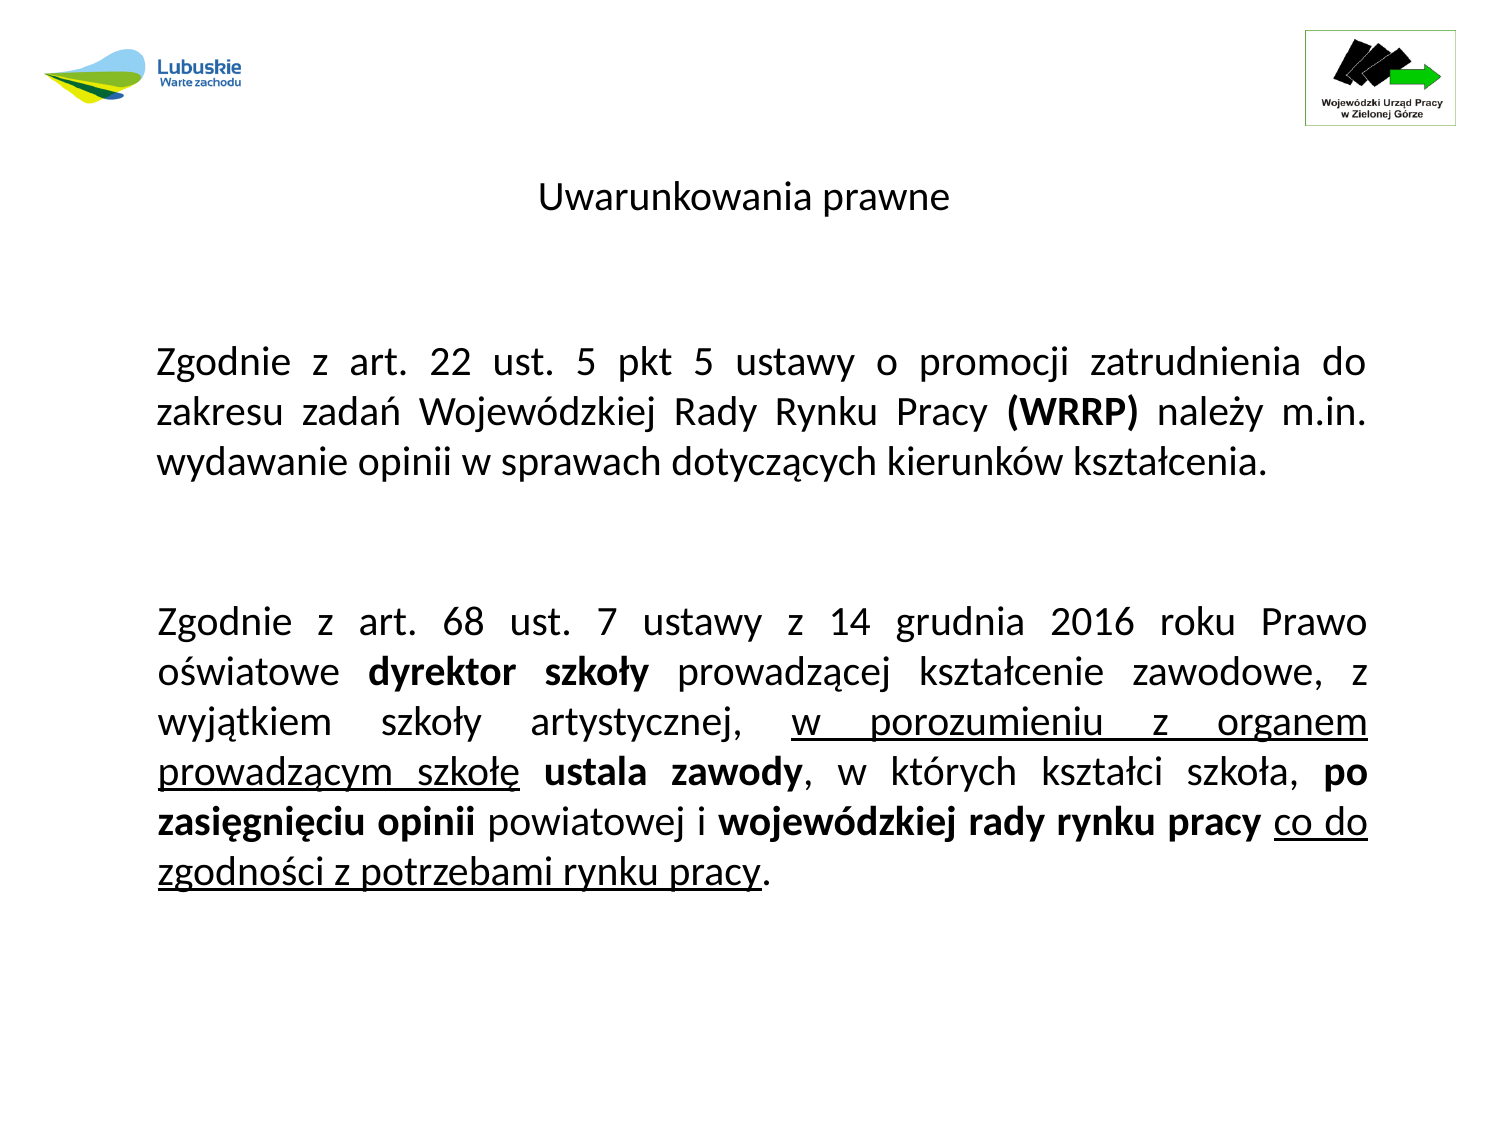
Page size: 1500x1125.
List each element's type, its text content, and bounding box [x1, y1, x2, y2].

text_box Zgodnie z art. 68 ust. 7 ustawy z 14 grudnia 2016 roku Prawo oświatowe dyrektor szkoły prowadzącej kształcenie zawodowe, z wyjątkiem szkoły artystycznej, w porozumieniu z organem prowadzącym szkołę ustala zawody, w których kształci szkoła, po zasięgnięciu opinii powiatowej i wojewódzkiej rady rynku pracy co do zgodności z potrzebami rynku pracy. [142, 586, 1384, 901]
picture [1304, 30, 1456, 126]
text_box Zgodnie z art. 22 ust. 5 pkt 5 ustawy o promocji zatrudnienia do zakresu zadań Wojewódzkiej Rady Rynku Pracy (WRRP) należy m.in. wydawanie opinii w sprawach dotyczących kierunków kształcenia. [141, 326, 1383, 492]
picture [29, 30, 266, 124]
text_box Uwarunkowania prawne [478, 160, 1010, 226]
